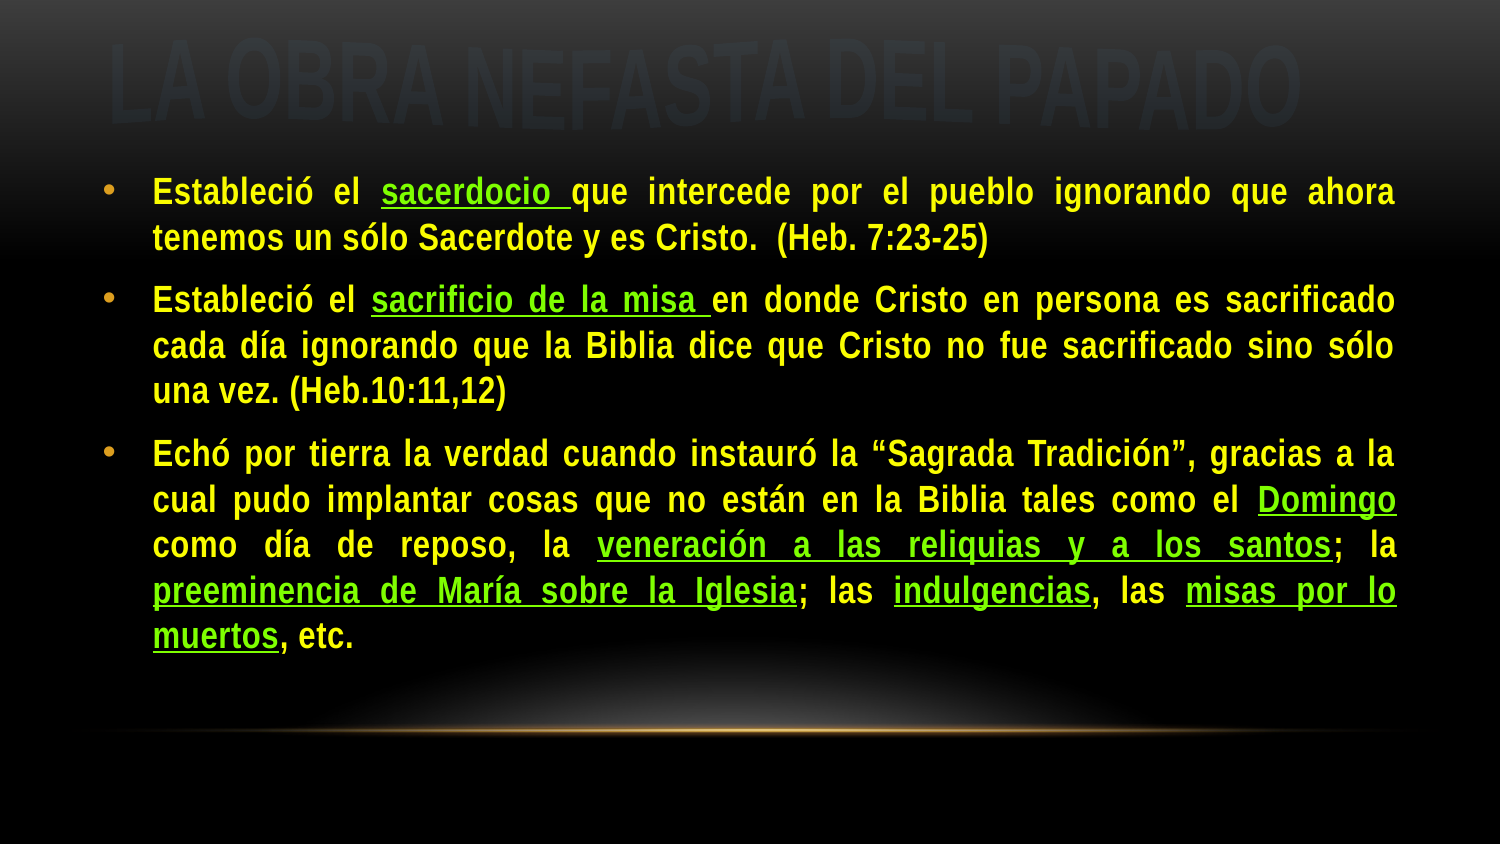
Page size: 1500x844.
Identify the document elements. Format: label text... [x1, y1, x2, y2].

picture [0, 0, 1500, 844]
list Estableció el sacerdocio que intercede por el pueblo ignorando que ahora tenemos un sólo Sacerdote y es Cristo. (Heb. 7:23-25) Estableció el sacrificio de la misa en donde Cristo en persona es sacrificado cada día ignorando que la Biblia dice que Cristo no fue sacrificado sino sólo una vez. (Heb.10:11,12) Echó por tierra la verdad cuando instauró la “Sagrada Tradición”, gracias a la cual pudo implantar cosas que no están en la Biblia tales como el Domingo como día de reposo, la veneración a las reliquias y a los santos; la preeminencia de María sobre la Iglesia; las indulgencias, las misas por lo muertos, etc. [87, 159, 1413, 666]
